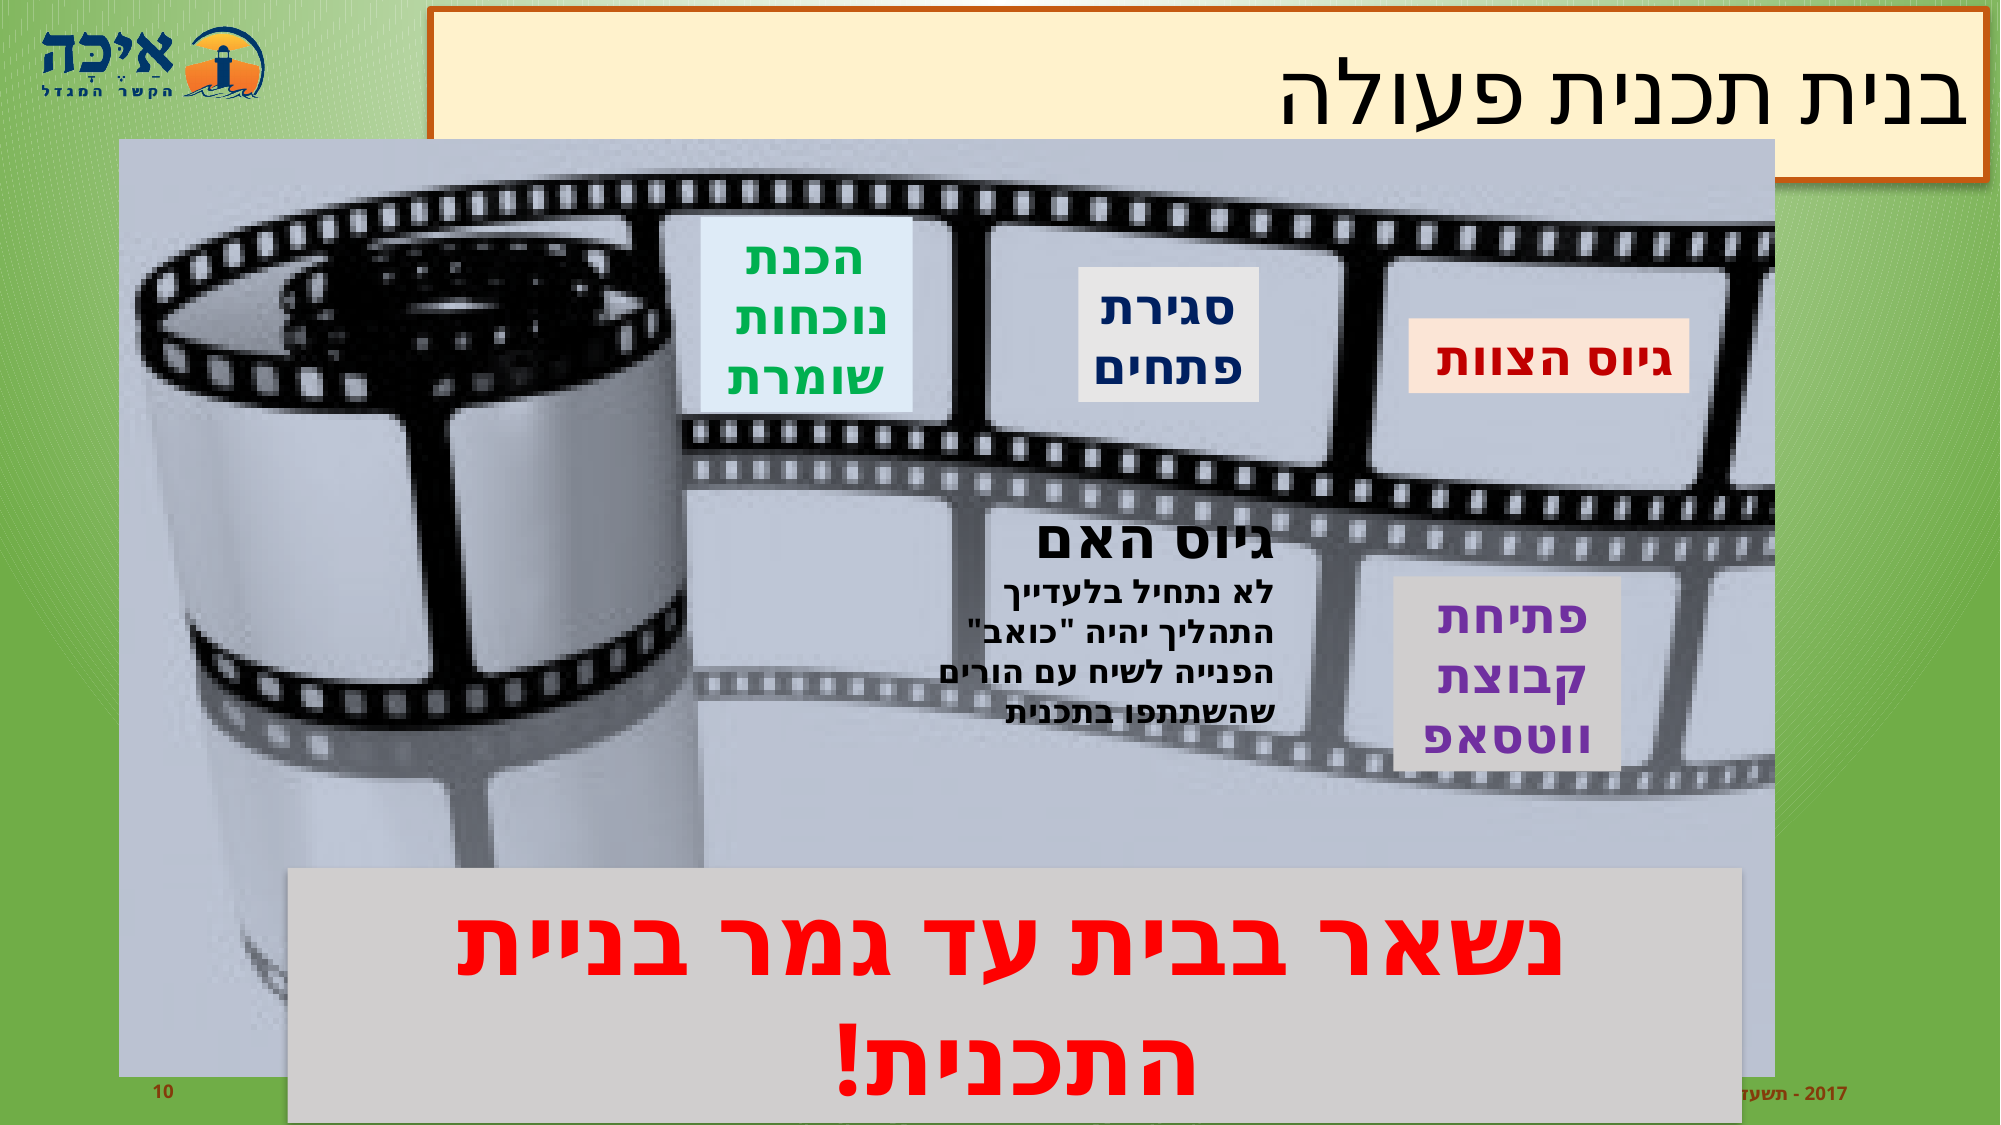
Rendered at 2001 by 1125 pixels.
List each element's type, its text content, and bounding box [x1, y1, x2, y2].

slide_number 2017 - תשעז [1746, 1062, 1863, 1123]
picture [16, 0, 291, 122]
title בנית תכנית פעולה [427, 6, 1990, 183]
picture [119, 139, 1775, 1077]
text_box נשאר בבית עד גמר בניית התכנית! [287, 1077, 1742, 1123]
slide_number 10 [137, 1077, 282, 1123]
